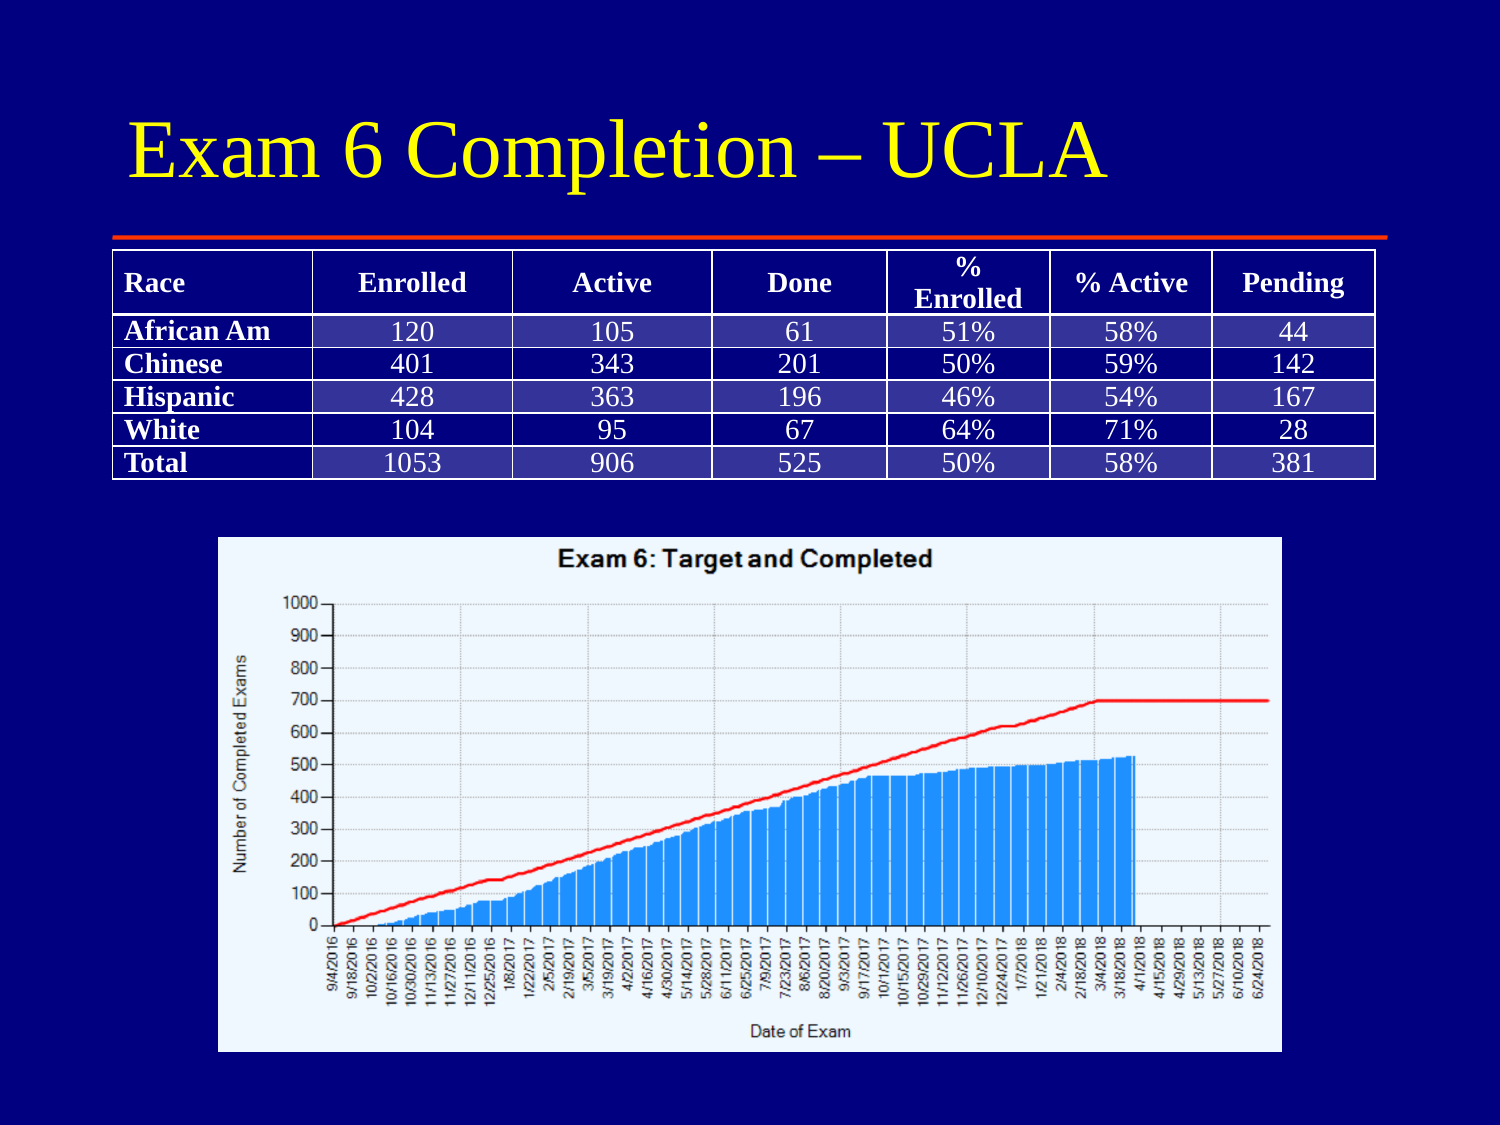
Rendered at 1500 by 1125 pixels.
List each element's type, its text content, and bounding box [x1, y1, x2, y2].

table_cell 58% [1051, 316, 1211, 347]
table_cell 64% [888, 414, 1049, 445]
table_header Done [713, 251, 886, 313]
picture [218, 537, 1282, 1052]
table_cell 50% [888, 447, 1049, 478]
table_header Active [513, 251, 711, 313]
table_cell 50% [888, 348, 1049, 379]
table_header % Active [1051, 251, 1211, 313]
table_cell 381 [1213, 447, 1374, 478]
table_cell 61 [713, 316, 886, 347]
table_cell 120 [313, 316, 512, 347]
table_cell 105 [513, 316, 711, 347]
table_cell 28 [1213, 414, 1374, 445]
table_cell 906 [513, 447, 711, 478]
table_cell 71% [1051, 414, 1211, 445]
table_cell 525 [713, 447, 886, 478]
table_header Pending [1213, 251, 1374, 313]
table_cell 428 [313, 381, 512, 412]
table_header Enrolled [313, 251, 512, 313]
table_cell 58% [1051, 447, 1211, 478]
table_cell 46% [888, 381, 1049, 412]
table_cell 343 [513, 348, 711, 379]
table_cell 44 [1213, 316, 1374, 347]
table_cell 401 [313, 348, 512, 379]
table_cell 95 [513, 414, 711, 445]
table_cell 59% [1051, 348, 1211, 379]
table_cell Hispanic [113, 381, 312, 412]
table_cell Total [113, 447, 312, 478]
table_header Race [113, 251, 312, 313]
table_cell White [113, 414, 312, 445]
table_cell 142 [1213, 348, 1374, 379]
table_cell 363 [513, 381, 711, 412]
table_cell 51% [888, 316, 1049, 347]
table_cell Chinese [113, 348, 312, 379]
table_header % Enrolled [888, 251, 1049, 313]
table_cell 104 [313, 414, 512, 445]
table_cell 201 [713, 348, 886, 379]
table_cell 67 [713, 414, 886, 445]
title Exam 6 Completion – UCLA [112, 50, 1388, 238]
table_cell 167 [1213, 381, 1374, 412]
table_cell 54% [1051, 381, 1211, 412]
table_cell African Am [113, 316, 312, 347]
table_cell 1053 [313, 447, 512, 478]
table_cell 196 [713, 381, 886, 412]
